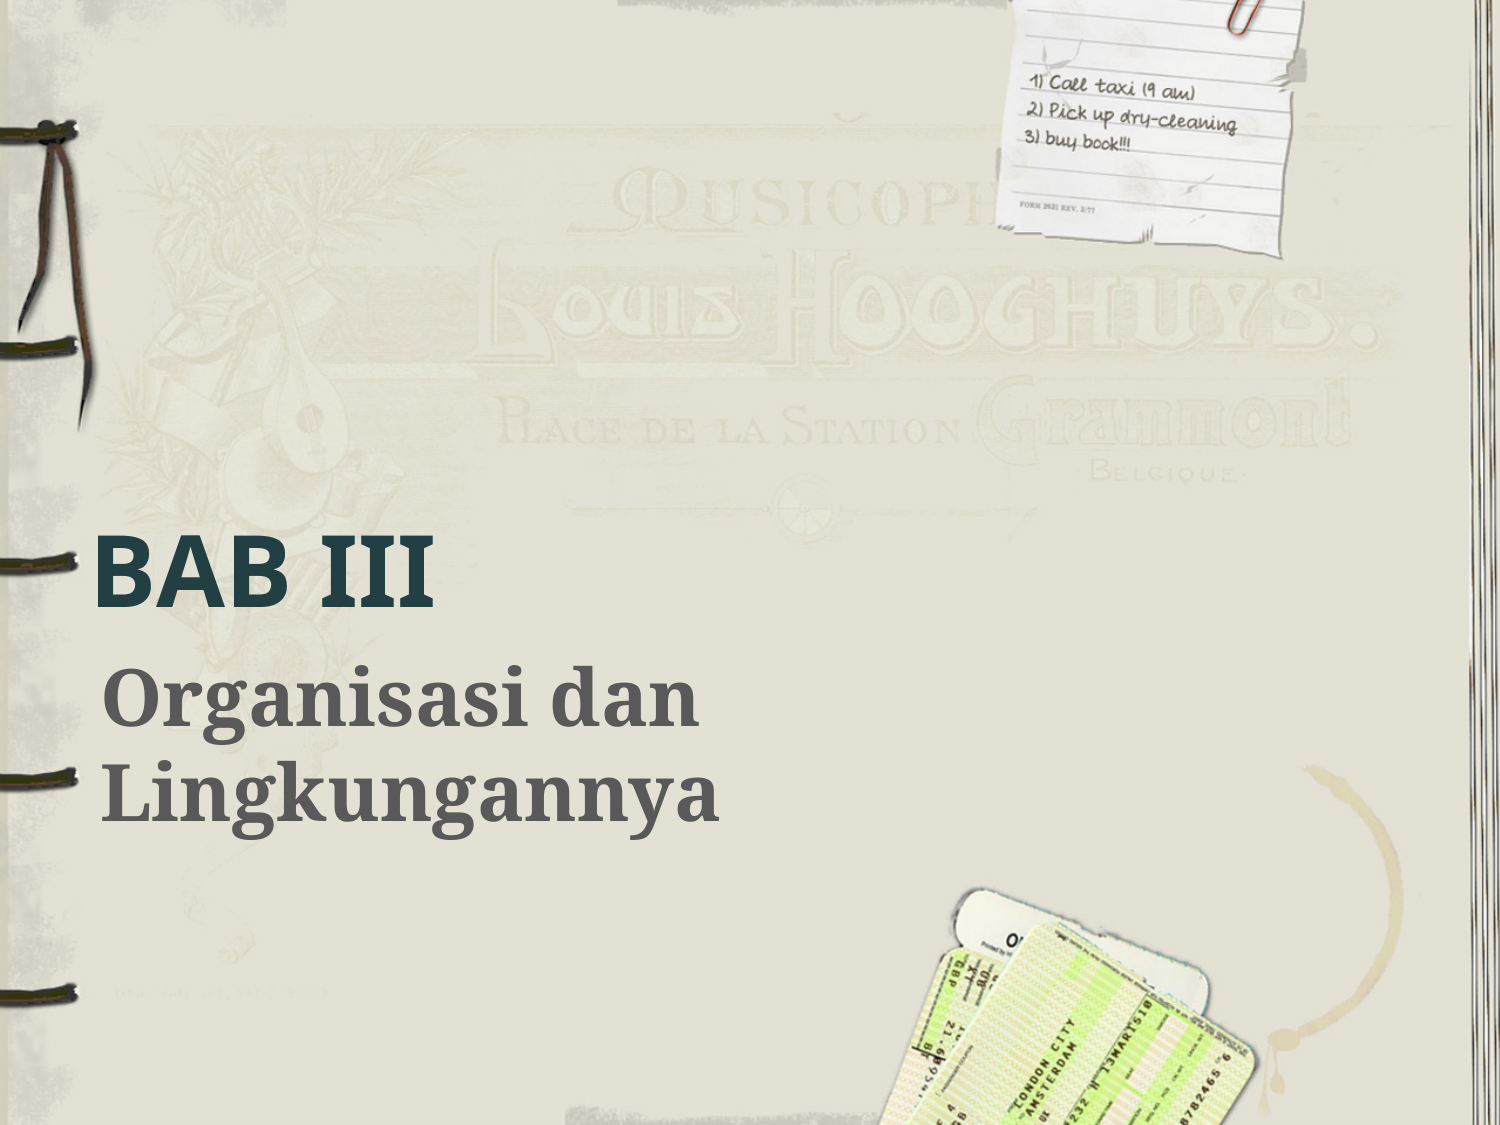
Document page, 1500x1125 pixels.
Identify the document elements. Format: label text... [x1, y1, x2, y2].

picture [0, 0, 1500, 1125]
subtitle Organisasi dan Lingkungannya [75, 639, 888, 928]
title BAB III [75, 394, 1463, 636]
